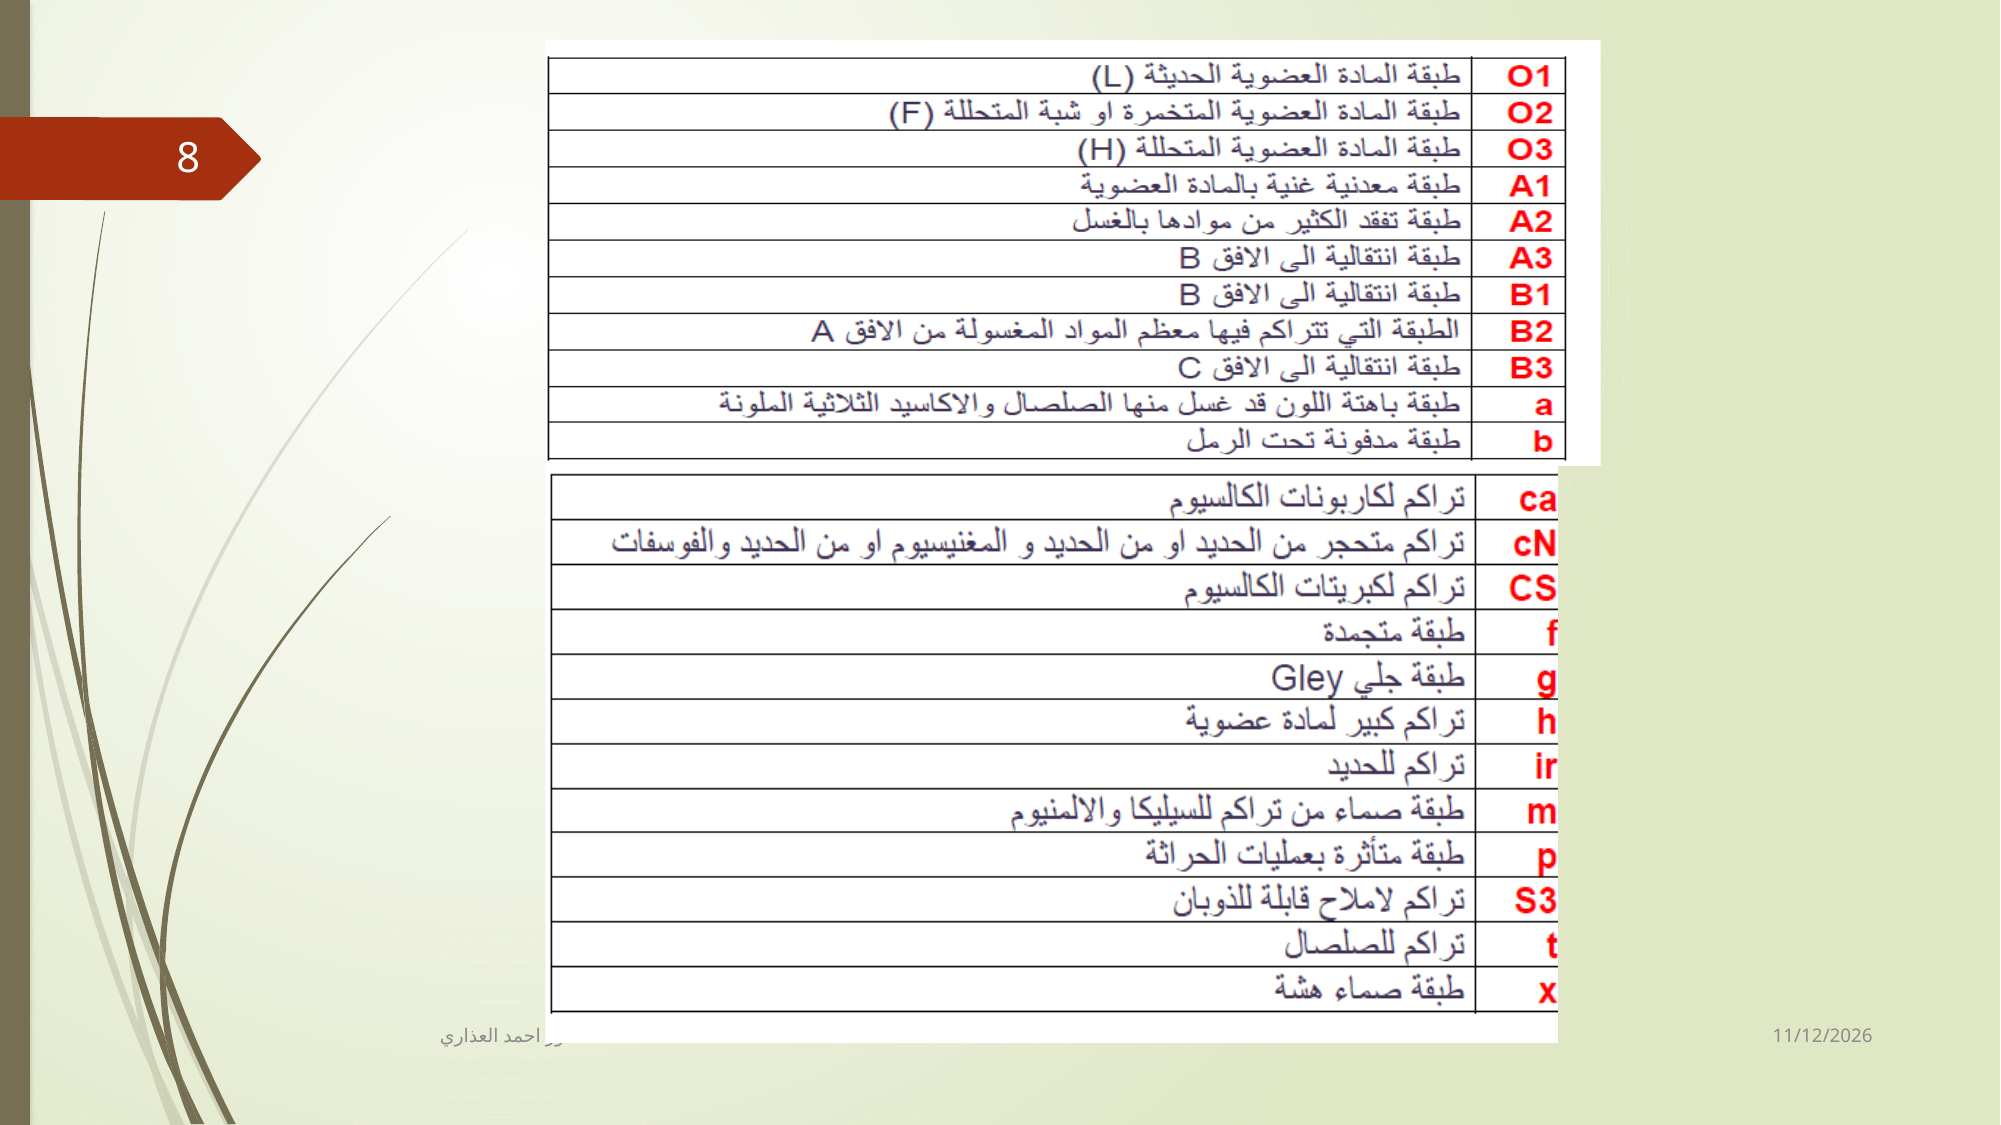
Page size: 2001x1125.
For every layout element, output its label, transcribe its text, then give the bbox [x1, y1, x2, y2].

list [545, 40, 1601, 466]
footer اعداد الاستاذ المساعد الدكتور احمد العذاري [424, 1006, 1675, 1067]
picture [545, 465, 1559, 1043]
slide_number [1699, 1005, 1888, 1067]
slide_number 8 [87, 129, 216, 190]
